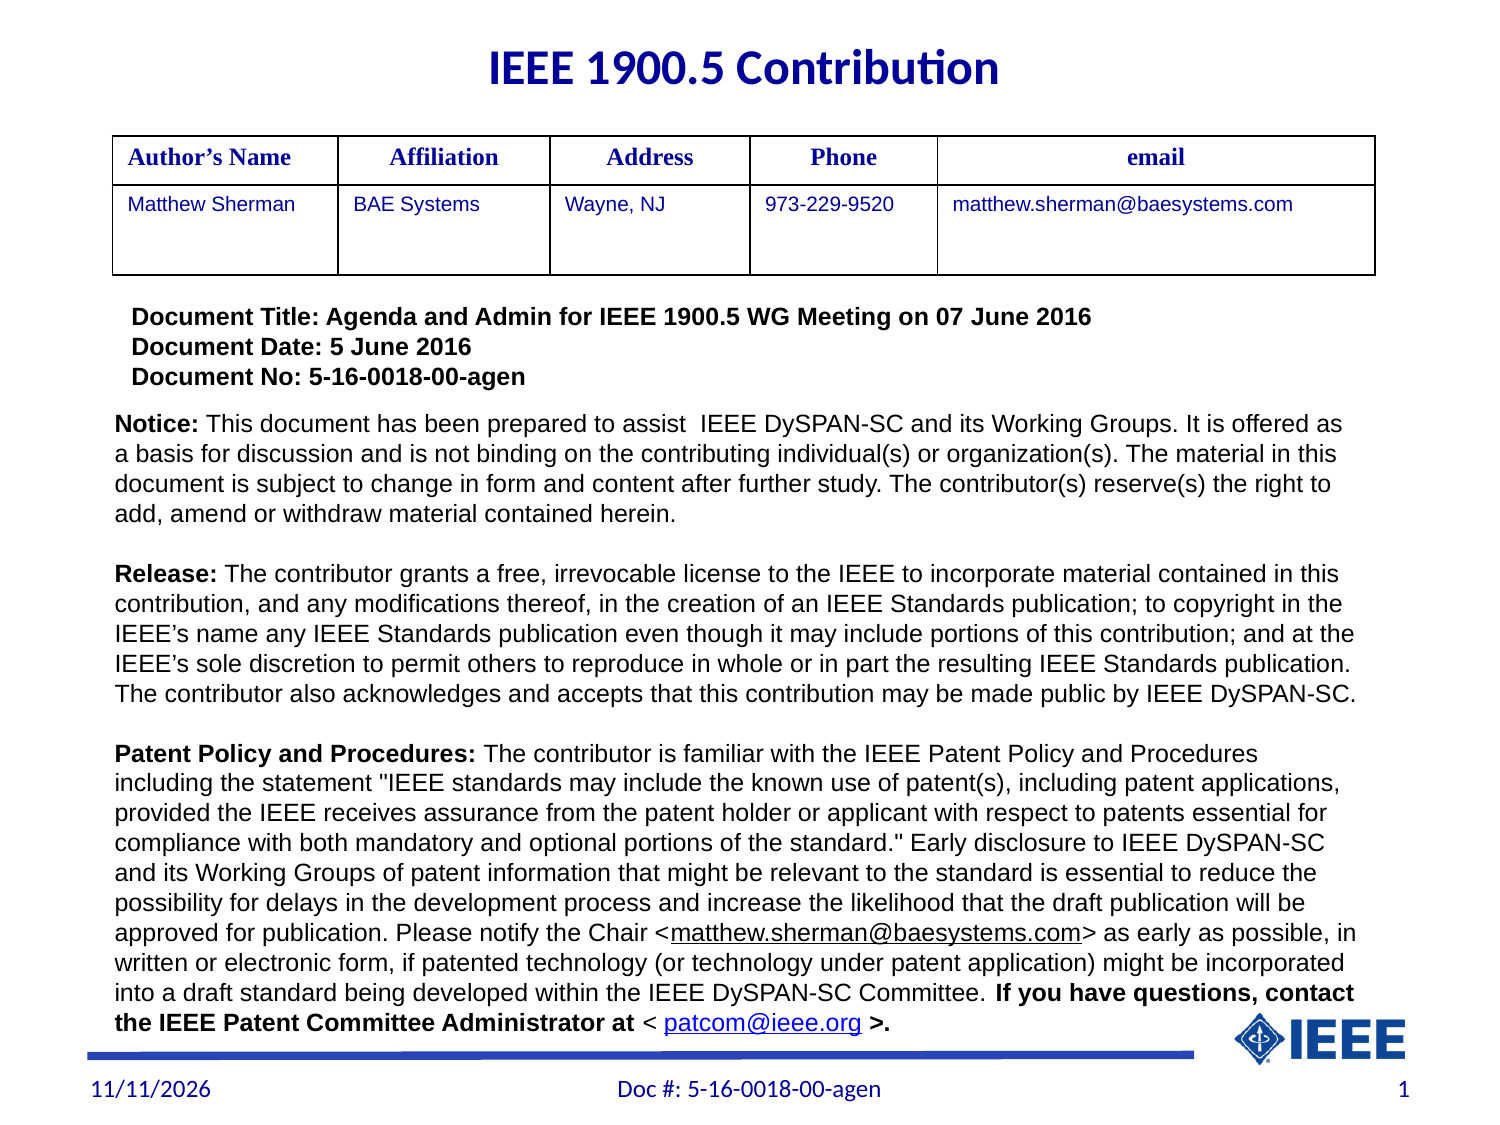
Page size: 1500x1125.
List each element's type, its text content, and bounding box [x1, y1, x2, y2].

table_cell Matthew Sherman [113, 186, 337, 274]
table_cell 973-229-9520 [751, 186, 937, 274]
table_cell BAE Systems [339, 186, 549, 274]
text_box Notice: This document has been prepared to assist IEEE DySPAN-SC and its Working Groups. It is offered as a basis for discussion and is not binding on the contributing individual(s) or organization(s). The material in this document is subject to change in form and content after further study. The contributor(s) reserve(s) the right to add, amend or withdraw material contained herein. Release: The contributor grants a free, irrevocable license to the IEEE to incorporate material contained in this contribution, and any modifications thereof, in the creation of an IEEE Standards publication; to copyright in the IEEE’s name any IEEE Standards publication even though it may include portions of this contribution; and at the IEEE’s sole discretion to permit others to reproduce in whole or in part the resulting IEEE Standards publication. The contributor also acknowledges and accepts that this contribution may be made public by IEEE DySPAN-SC. Patent Policy and Procedures: The contributor is familiar with the IEEE Patent Policy and Procedures including the statement "IEEE standards may include the known use of patent(s), including patent applications, provided the IEEE receives assurance from the patent holder or applicant with respect to patents essential for compliance with both mandatory and optional portions of the standard." Early disclosure to IEEE DySPAN-SC and its Working Groups of patent information that might be relevant to the standard is essential to reduce the possibility for delays in the development process and increase the likelihood that the draft publication will be approved for publication. Please notify the Chair <matthew.sherman@baesystems.com> as early as possible, in written or electronic form, if patented technology (or technology under patent application) might be incorporated into a draft standard being developed within the IEEE DySPAN-SC Committee. If you have questions, contact the IEEE Patent Committee Administrator at < patcom@ieee.org >. [99, 400, 1375, 1074]
text_box IEEE 1900.5 Contribution [473, 27, 1027, 102]
table_header Affiliation [339, 137, 549, 184]
table_cell Wayne, NJ [551, 186, 749, 274]
table_header Author’s Name [113, 137, 337, 184]
footer Doc #: 5-16-0018-00-agen [512, 1057, 988, 1118]
table_header email [938, 137, 1374, 184]
table_cell matthew.sherman@baesystems.com [938, 186, 1374, 274]
picture [1375, 1011, 1406, 1057]
table_header Address [551, 137, 749, 184]
slide_number 1 [1074, 1057, 1425, 1118]
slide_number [75, 1057, 425, 1118]
table_header Phone [751, 137, 937, 184]
text_box Document Title: Agenda and Admin for IEEE 1900.5 WG Meeting on 07 June 2016 Document Date: 5 June 2016 Document No: 5-16-0018-00-agen [116, 293, 1109, 398]
